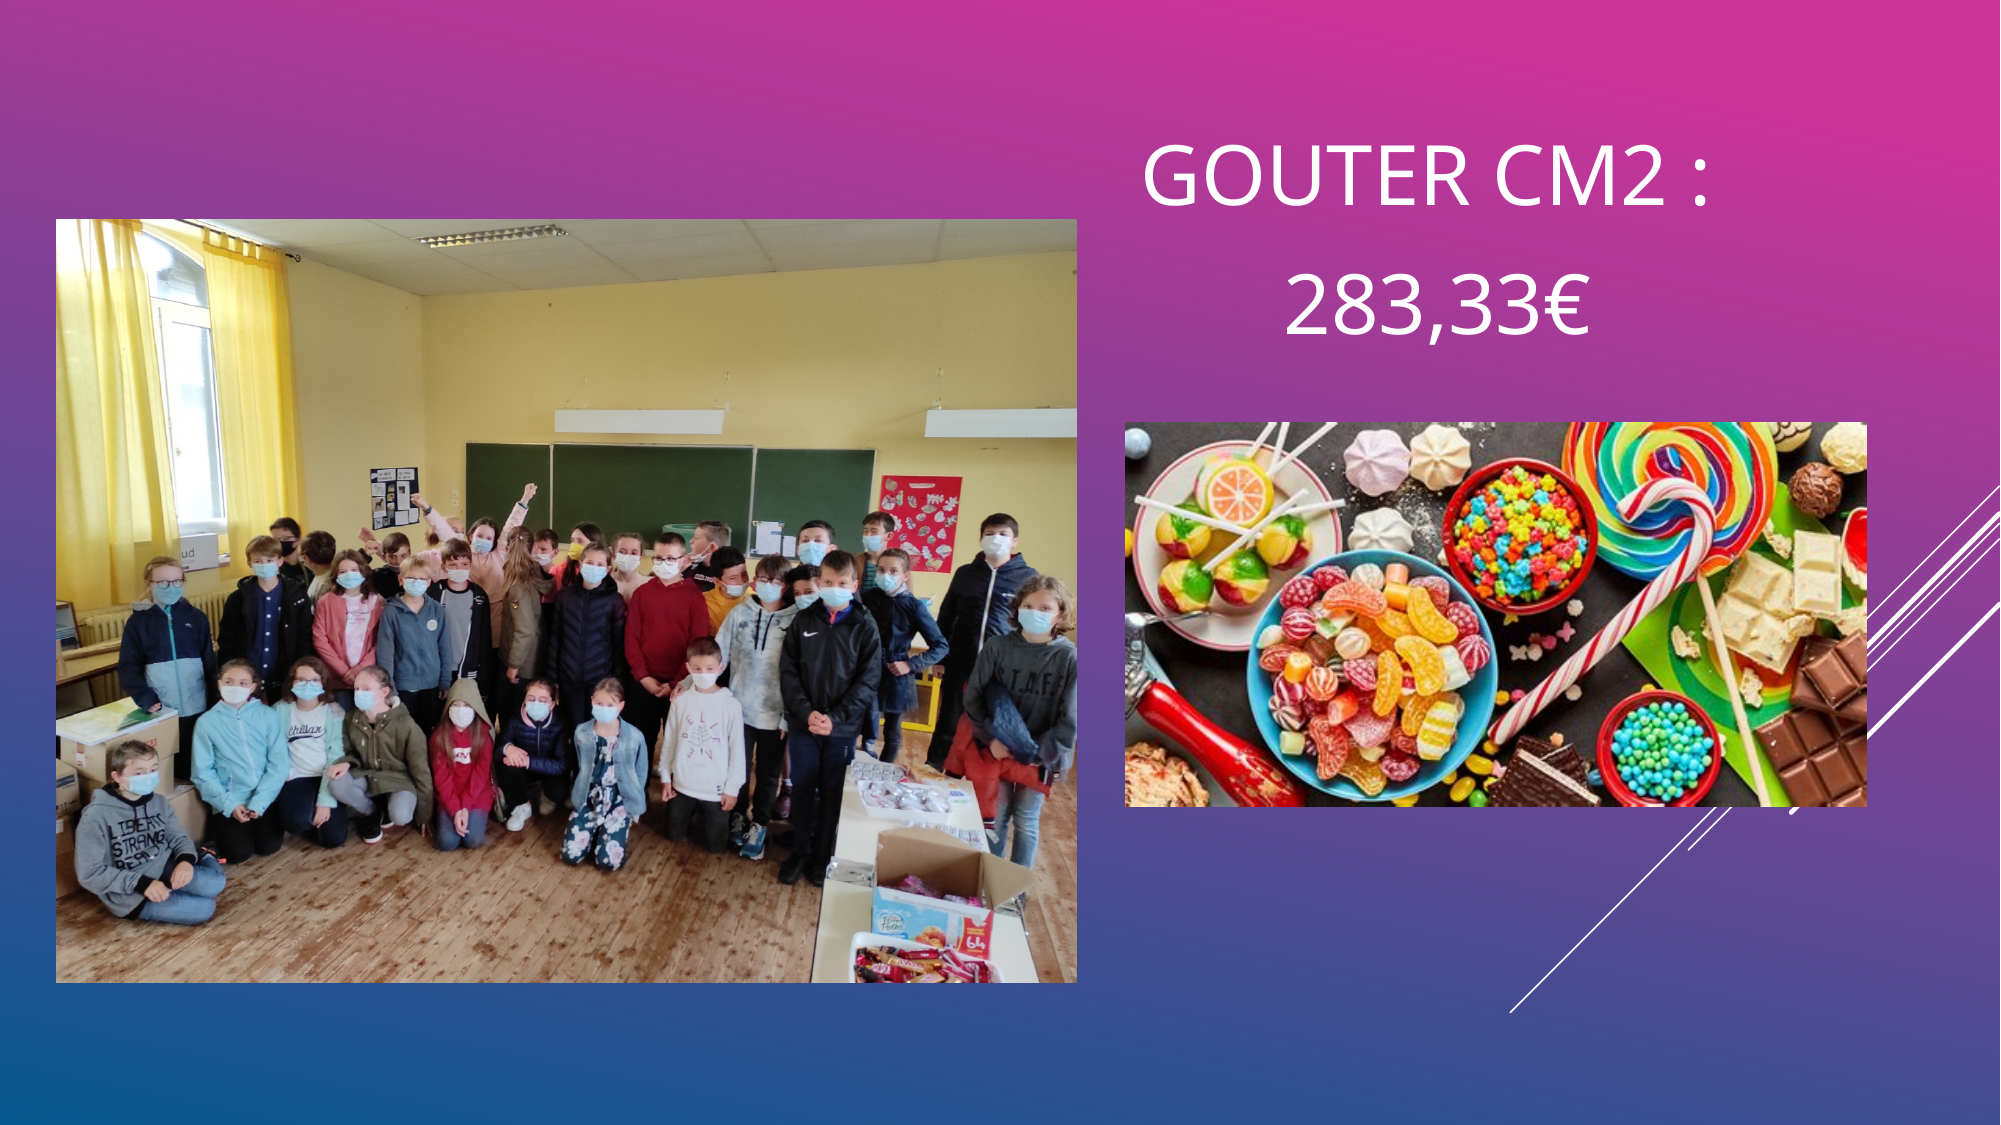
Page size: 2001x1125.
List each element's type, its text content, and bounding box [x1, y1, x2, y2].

picture [56, 218, 1078, 983]
list GOUTER CM2 : 283,33€ [920, 114, 1954, 388]
picture [1125, 422, 1867, 808]
